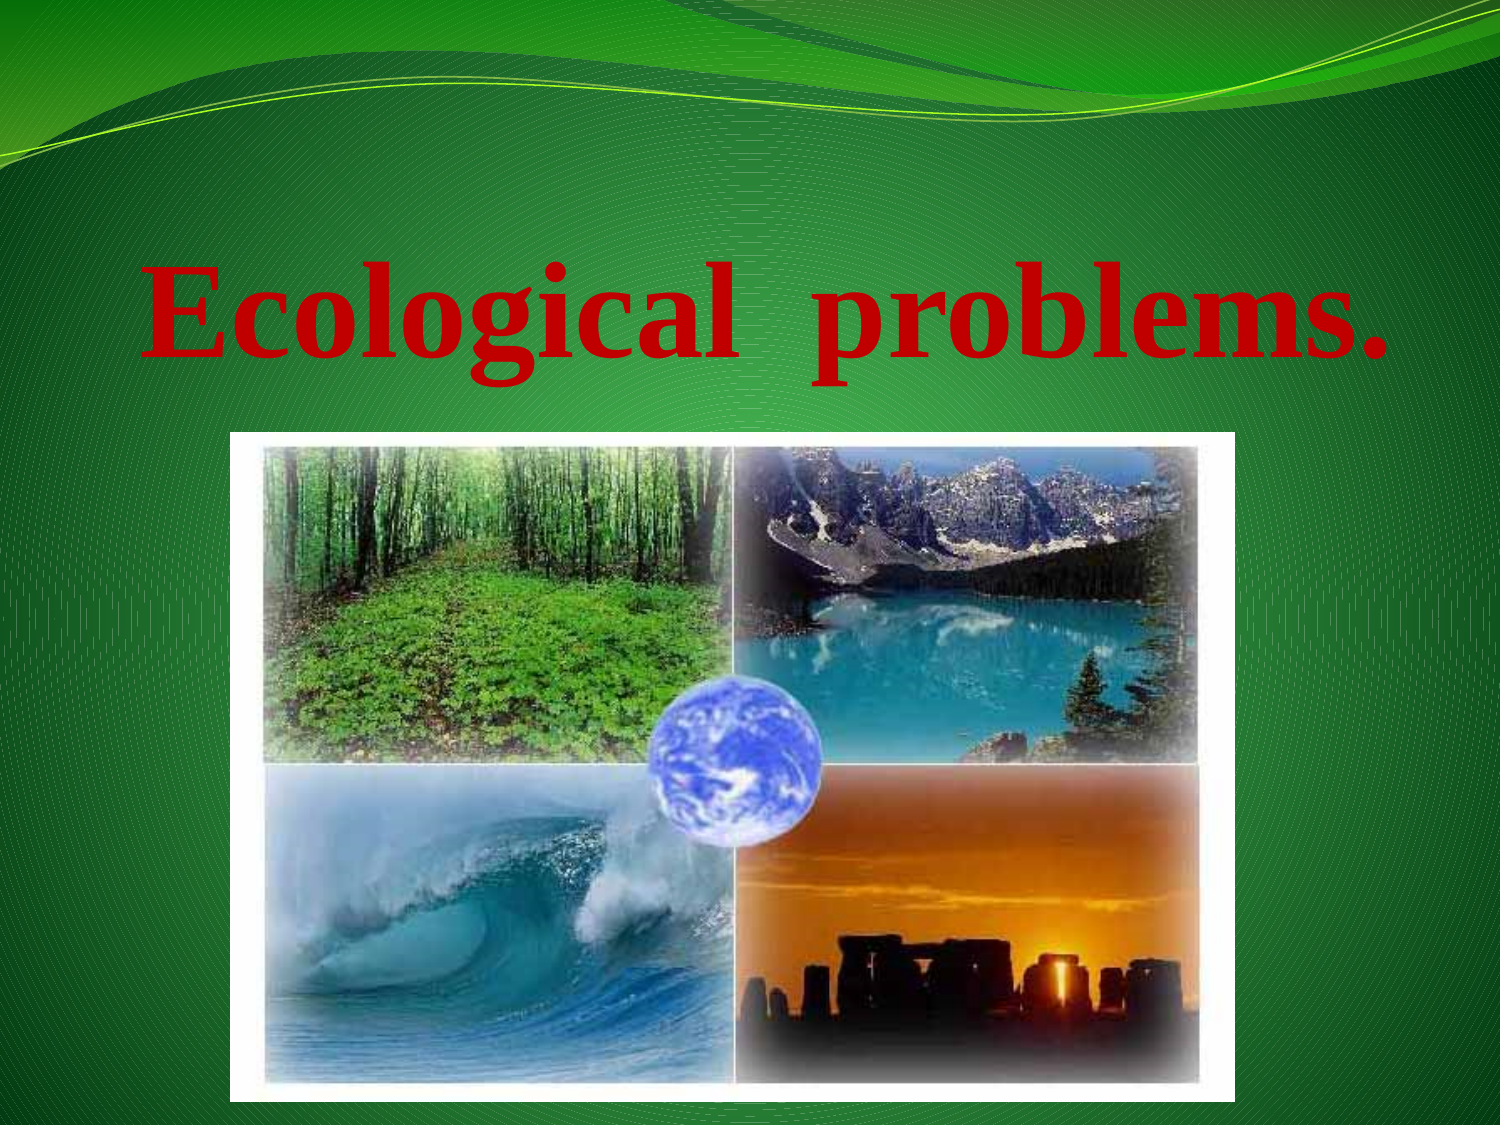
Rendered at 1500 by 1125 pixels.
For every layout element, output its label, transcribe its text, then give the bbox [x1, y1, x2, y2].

picture [229, 432, 1235, 1103]
title Ecological problems. [76, 160, 1456, 386]
